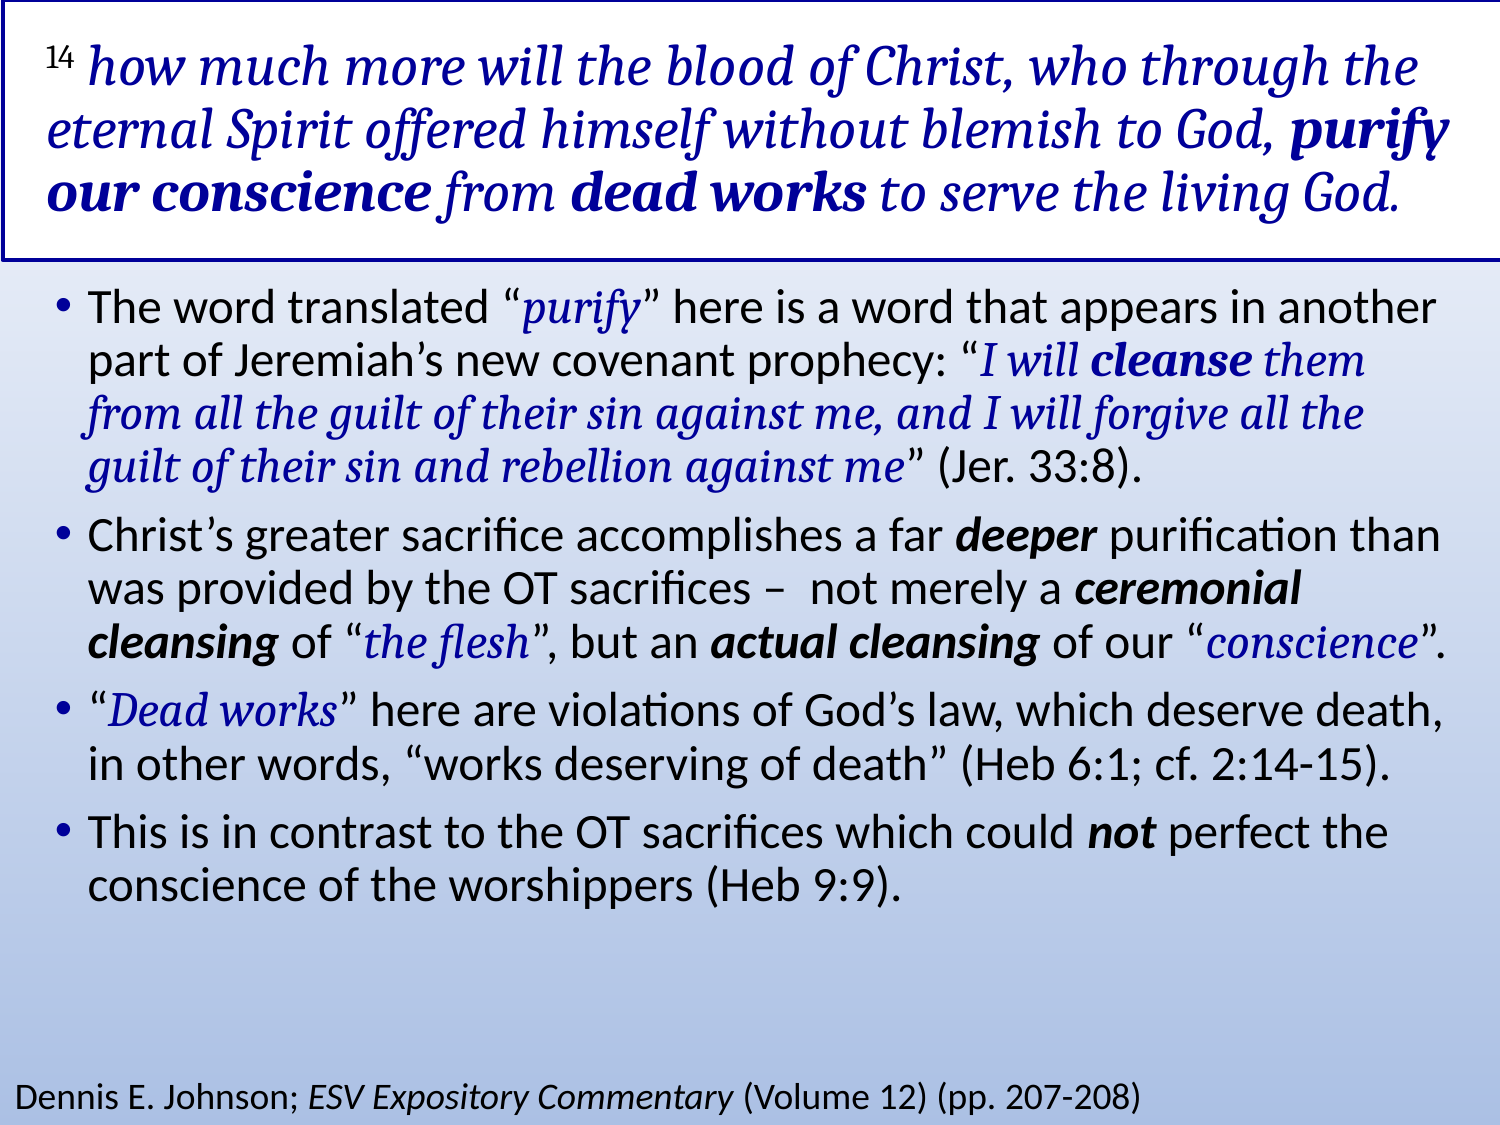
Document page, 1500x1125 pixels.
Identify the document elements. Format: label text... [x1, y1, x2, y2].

title 14 how much more will the blood of Christ, who through the eternal Spirit offered himself without blemish to God, purify our conscience from dead works to serve the living God. [2, 0, 1500, 261]
text_box Dennis E. Johnson; ESV Expository Commentary (Volume 12) (pp. 207-208) [0, 1064, 1500, 1125]
list The word translated “purify” here is a word that appears in another part of Jeremiah’s new covenant prophecy: “I will cleanse them from all the guilt of their sin against me, and I will forgive all the guilt of their sin and rebellion against me” (Jer. 33:8). Christ’s greater sacrifice accomplishes a far deeper purification than was provided by the OT sacrifices – not merely a ceremonial cleansing of “the flesh”, but an actual cleansing of our “conscience”. “Dead works” here are violations of God’s law, which deserve death, in other words, “works deserving of death” (Heb 6:1; cf. 2:14-15). This is in contrast to the OT sacrifices which could not perfect the conscience of the worshippers (Heb 9:9). [39, 272, 1468, 1064]
